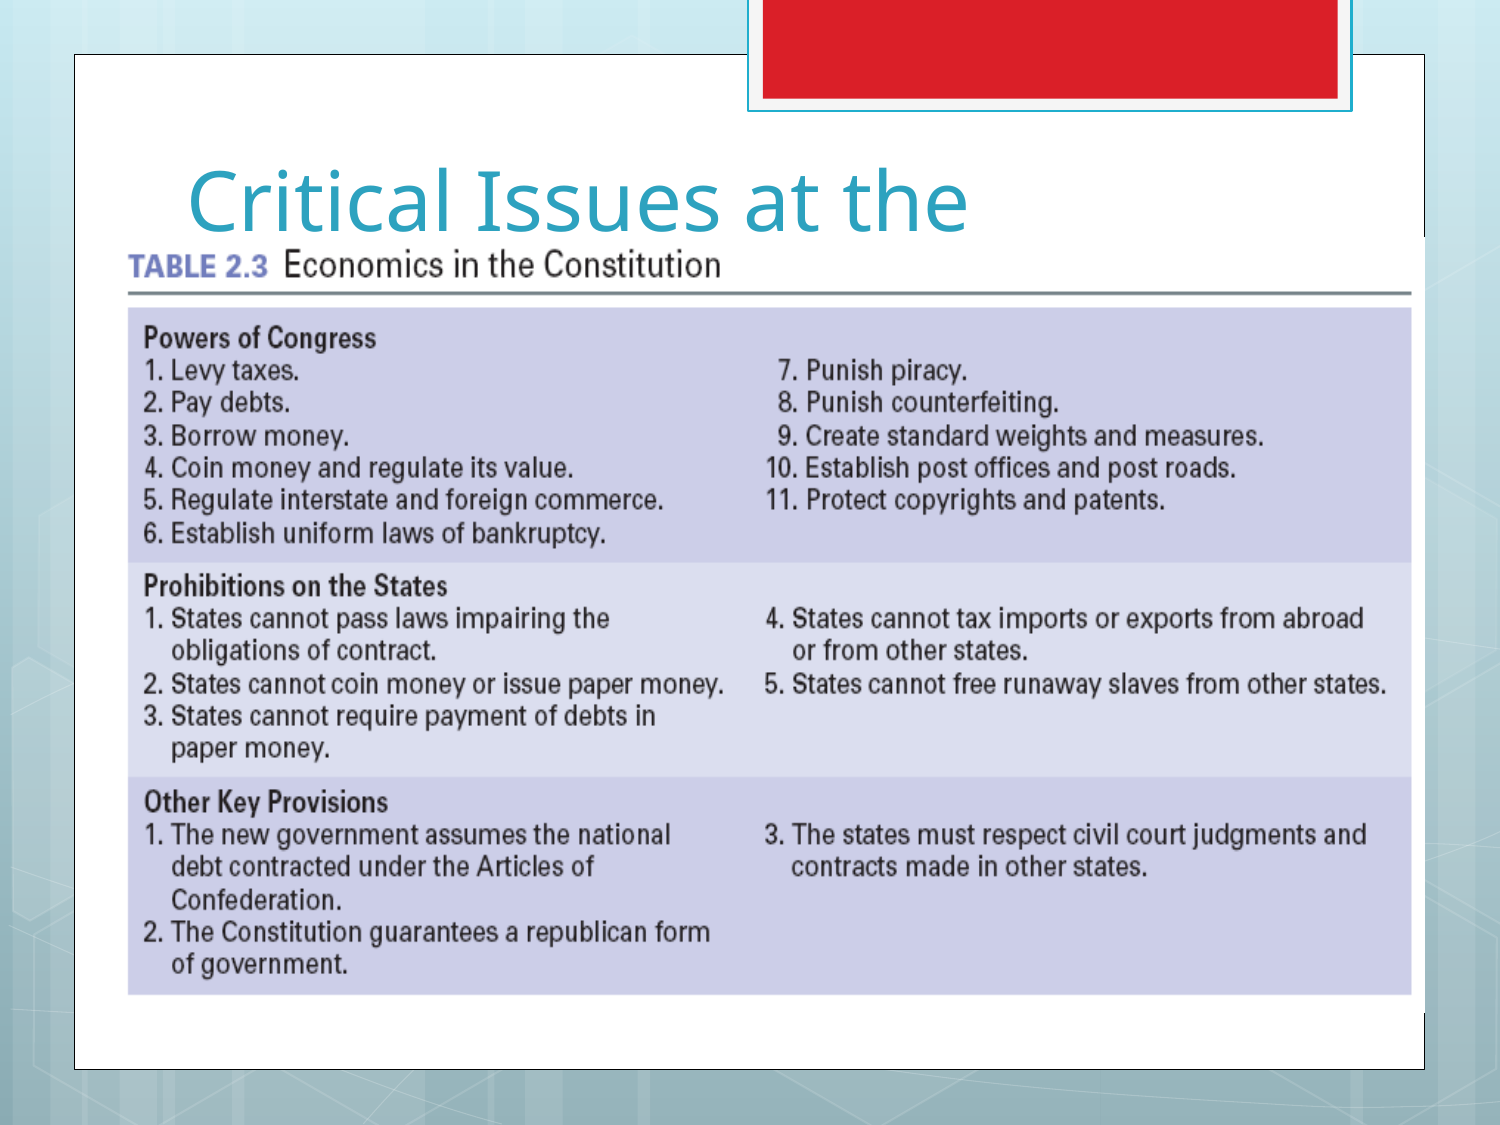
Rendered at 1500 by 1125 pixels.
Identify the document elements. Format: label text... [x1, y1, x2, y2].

picture [112, 237, 1426, 1013]
title Critical Issues at the Convention [170, 168, 1324, 235]
